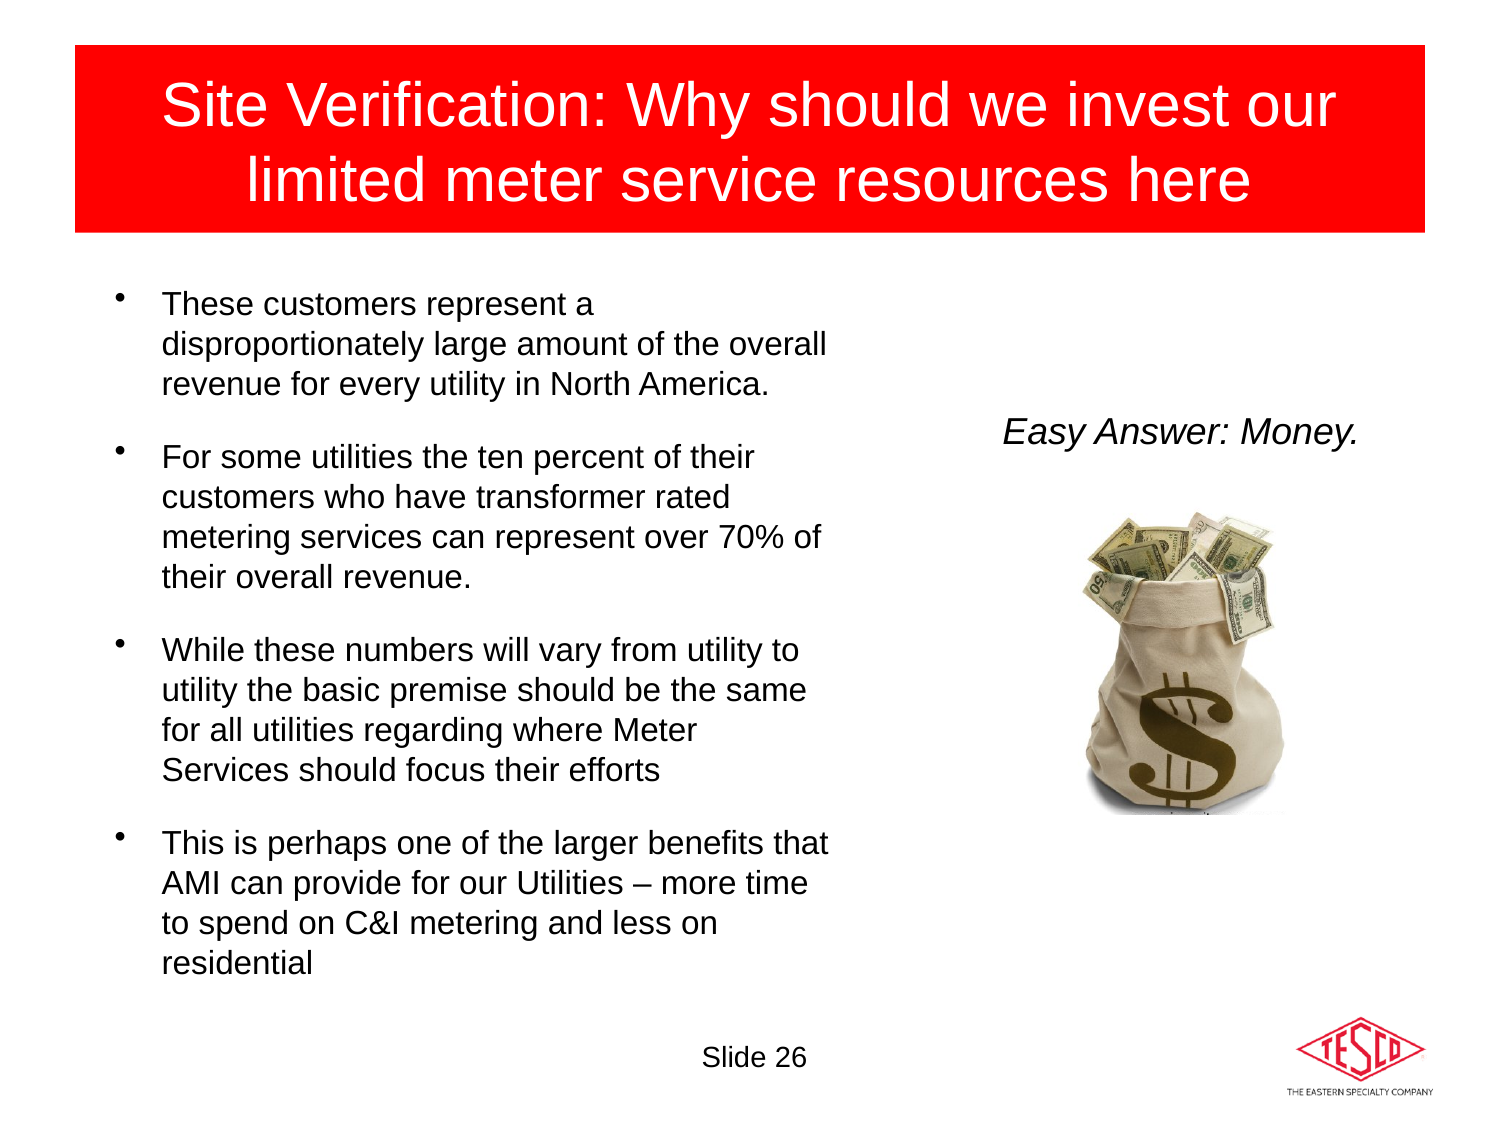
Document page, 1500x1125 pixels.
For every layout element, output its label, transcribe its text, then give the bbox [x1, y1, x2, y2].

picture [1076, 505, 1287, 815]
picture [1287, 1011, 1435, 1102]
text_box [77, 237, 1377, 375]
title Site Verification: Why should we invest our limited meter service resources here [75, 45, 1425, 233]
text_box These customers represent a disproportionately large amount of the overall revenue for every utility in North America. For some utilities the ten percent of their customers who have transformer rated metering services can represent over 70% of their overall revenue. While these numbers will vary from utility to utility the basic premise should be the same for all utilities regarding where Meter Services should focus their efforts This is perhaps one of the larger benefits that AMI can provide for our Utilities – more time to spend on C&I metering and less on residential [99, 274, 850, 989]
text_box Easy Answer: Money. [987, 399, 1376, 505]
